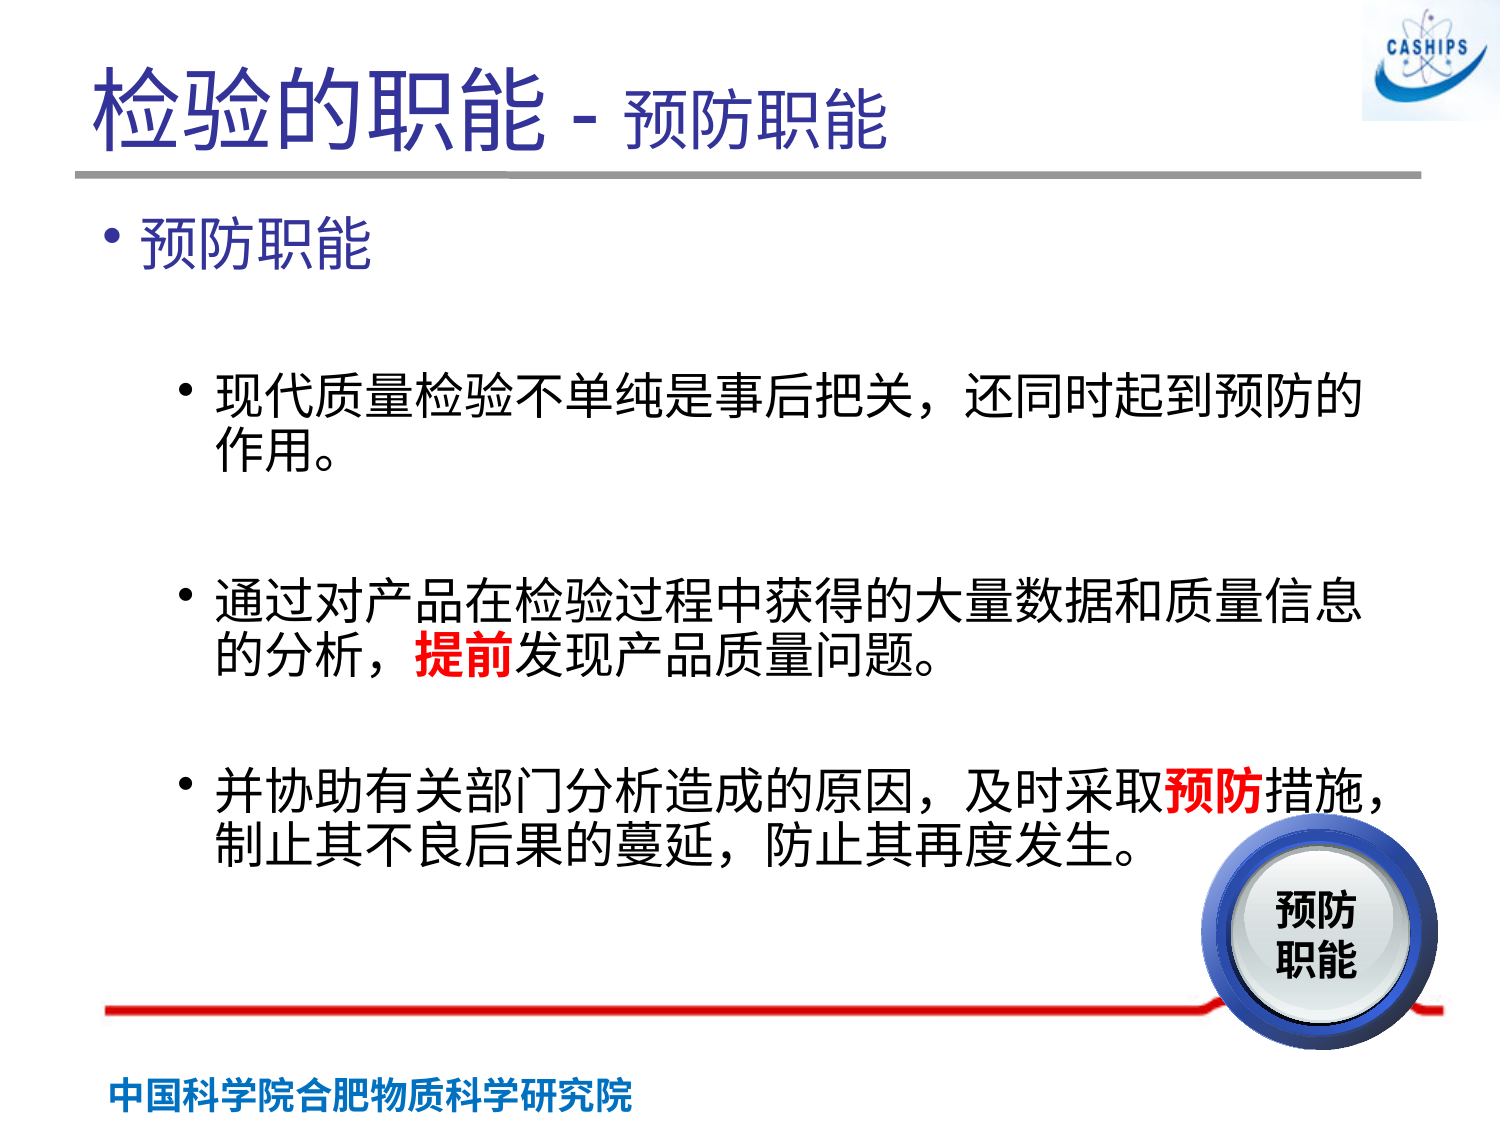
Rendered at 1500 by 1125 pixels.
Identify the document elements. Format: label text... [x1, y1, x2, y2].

list 预防职能 现代质量检验不单纯是事后把关，还同时起到预防的作用。 通过对产品在检验过程中获得的大量数据和质量信息的分析，提前发现产品质量问题。 并协助有关部门分析造成的原因，及时采取预防措施，制止其不良后果的蔓延，防止其再度发生。 [12, 207, 1425, 1000]
title 检验的职能-预防职能 [75, 45, 988, 175]
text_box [1200, 813, 1438, 1051]
picture [1362, 0, 1500, 121]
picture [43, 887, 1500, 1052]
